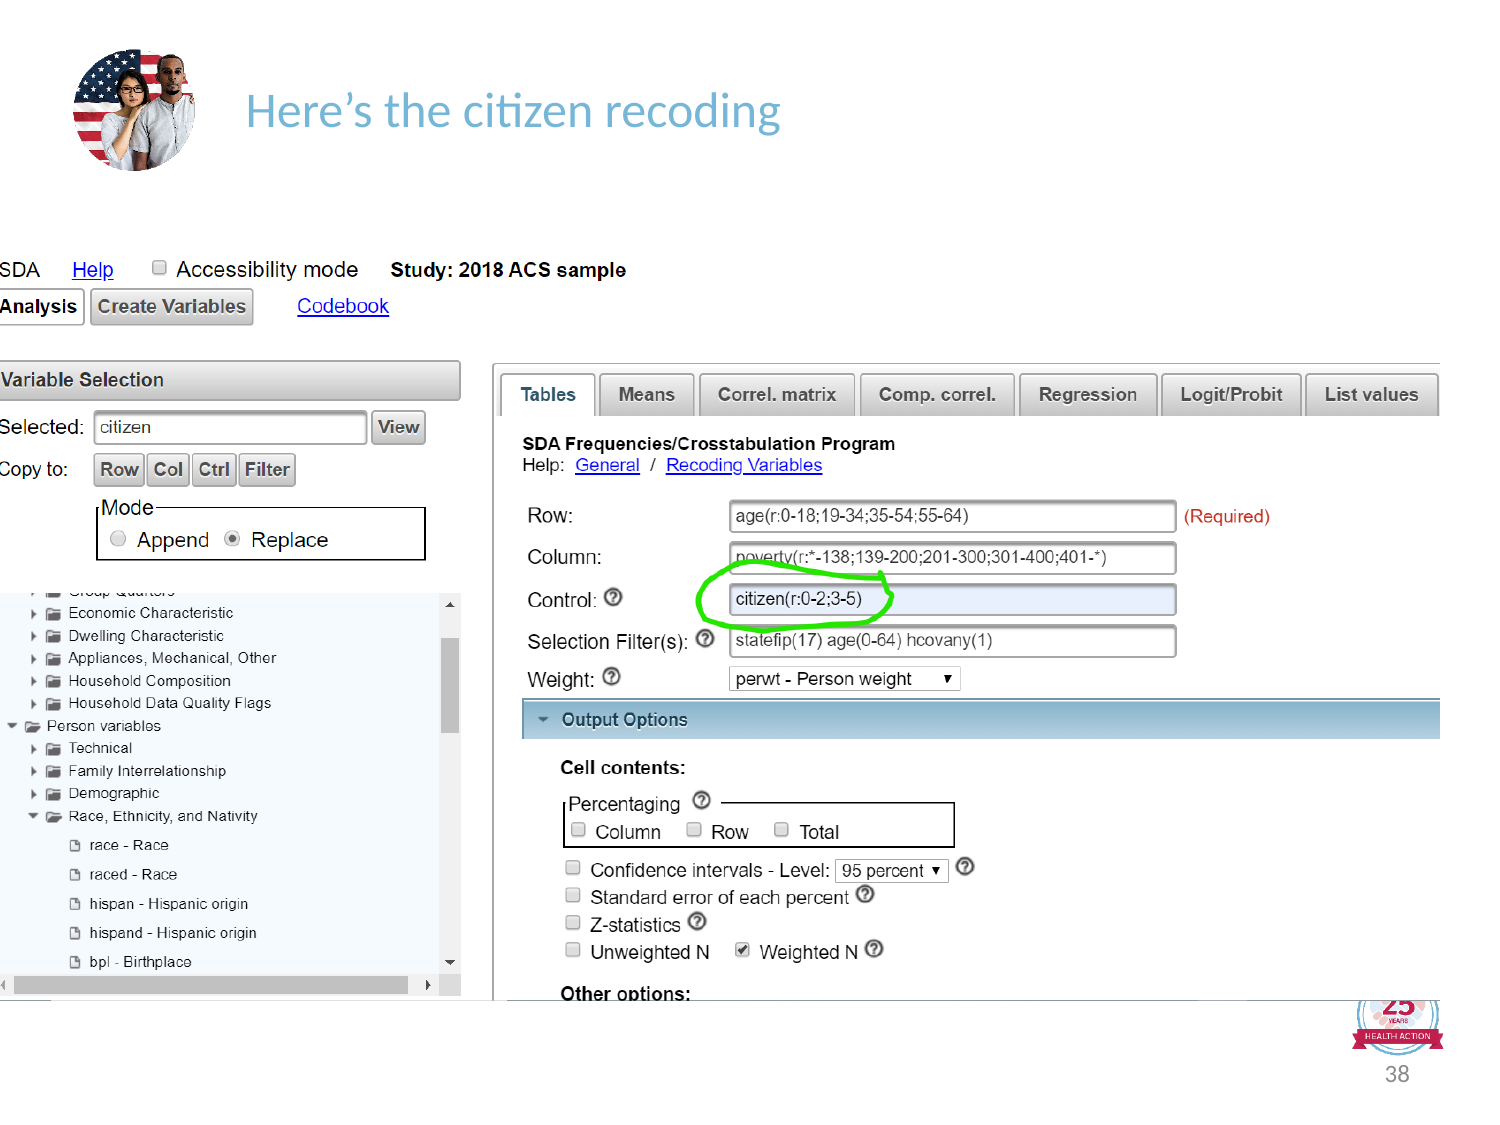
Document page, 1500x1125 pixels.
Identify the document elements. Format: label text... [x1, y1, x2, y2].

title Here’s the citizen recoding [230, 39, 1423, 184]
picture [0, 0, 1454, 1060]
slide_number 38 [1354, 1042, 1440, 1103]
